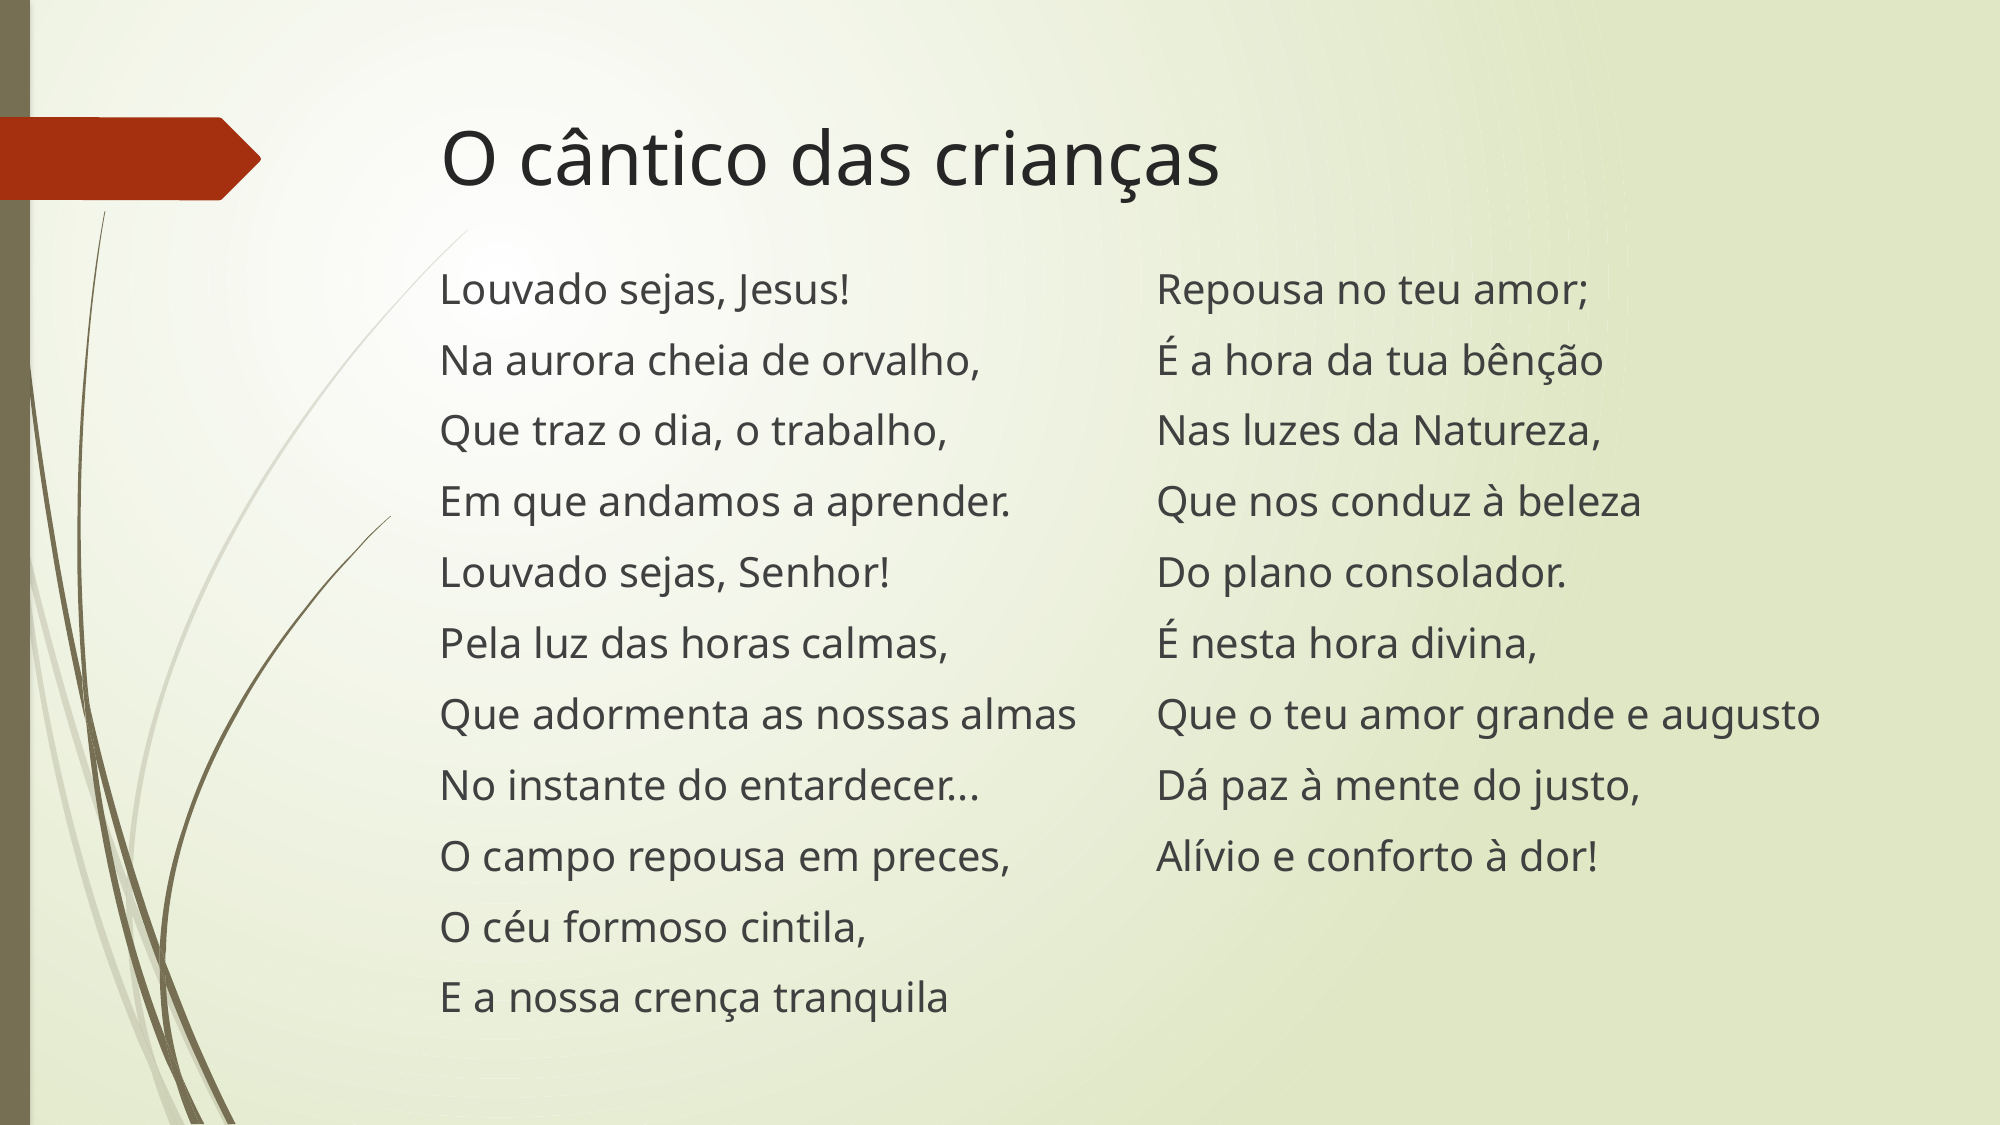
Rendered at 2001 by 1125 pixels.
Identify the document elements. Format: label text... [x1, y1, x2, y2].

title O cântico das crianças [425, 102, 1888, 254]
list Louvado sejas, Jesus! Na aurora cheia de orvalho, Que traz o dia, o trabalho, Em que andamos a aprender. Louvado sejas, Senhor! Pela luz das horas calmas, Que adormenta as nossas almas No instante do entardecer... O campo repousa em preces, O céu formoso cintila, E a nossa crença tranquila Repousa no teu amor; É a hora da tua bênção Nas luzes da Natureza, Que nos conduz à beleza Do plano consolador. É nesta hora divina, Que o teu amor grande e augusto Dá paz à mente do justo, Alívio e conforto à dor! [424, 254, 1888, 1036]
